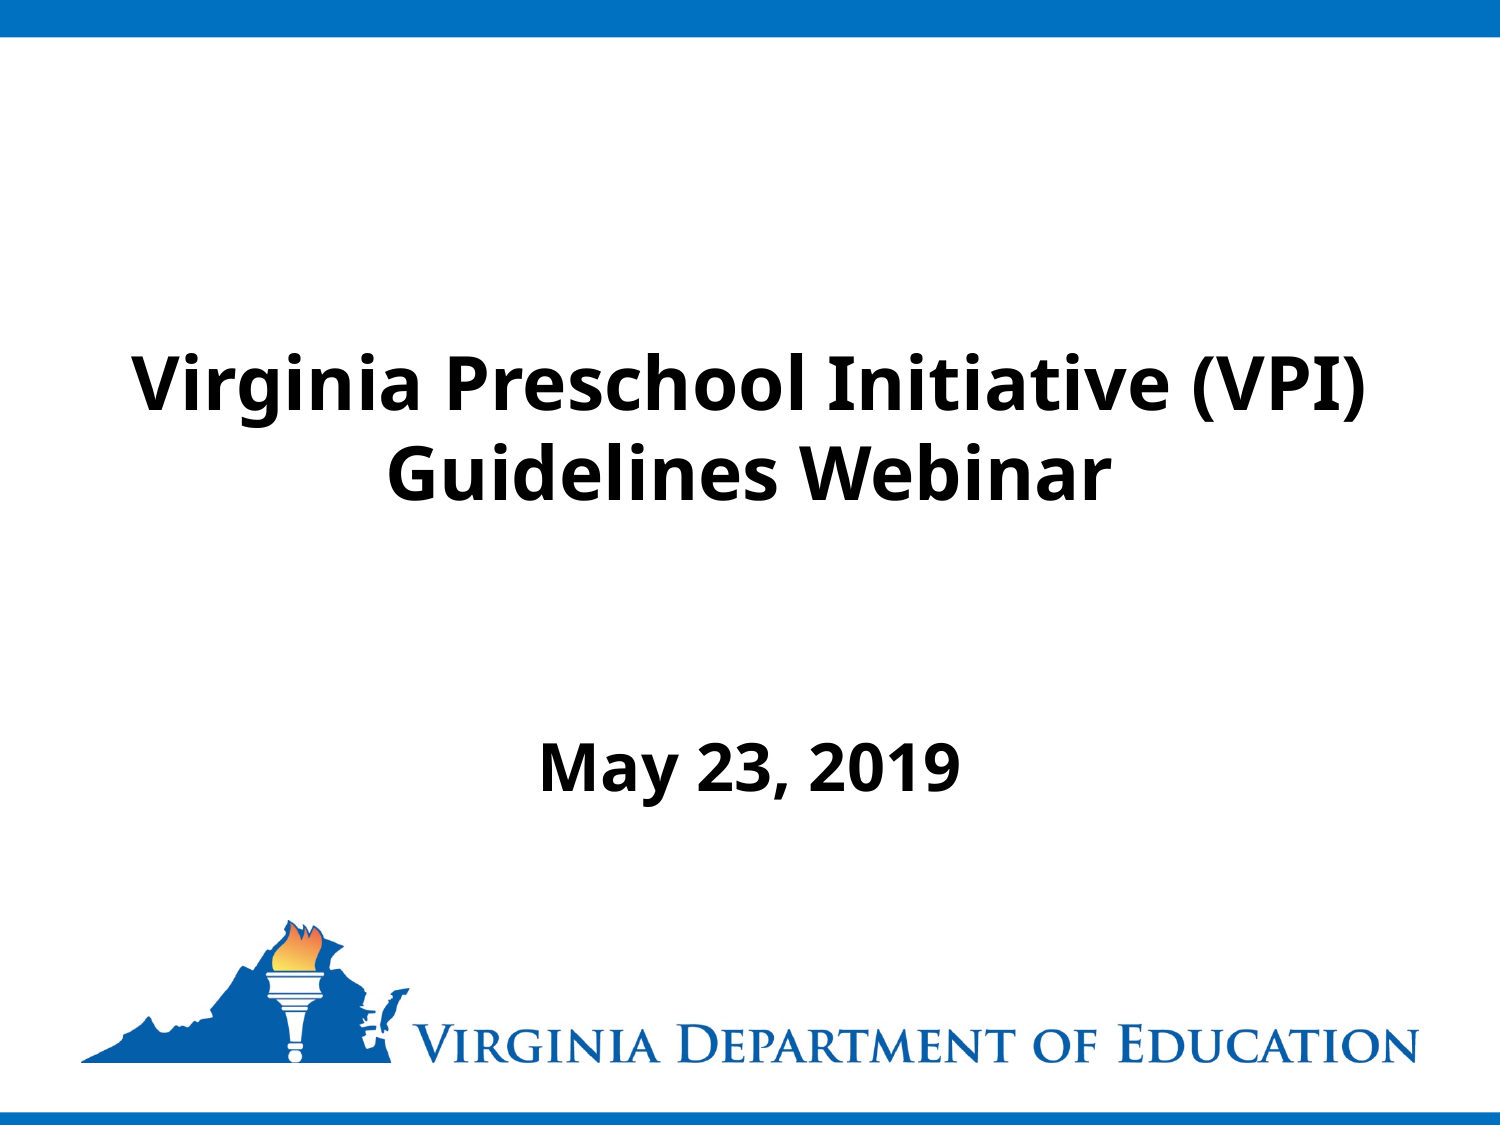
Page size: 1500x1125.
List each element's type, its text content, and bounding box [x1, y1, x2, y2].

subtitle May 23, 2019 [225, 637, 1275, 925]
title Virginia Preschool Initiative (VPI) Guidelines Webinar [112, 349, 1388, 591]
picture [81, 920, 1419, 1063]
